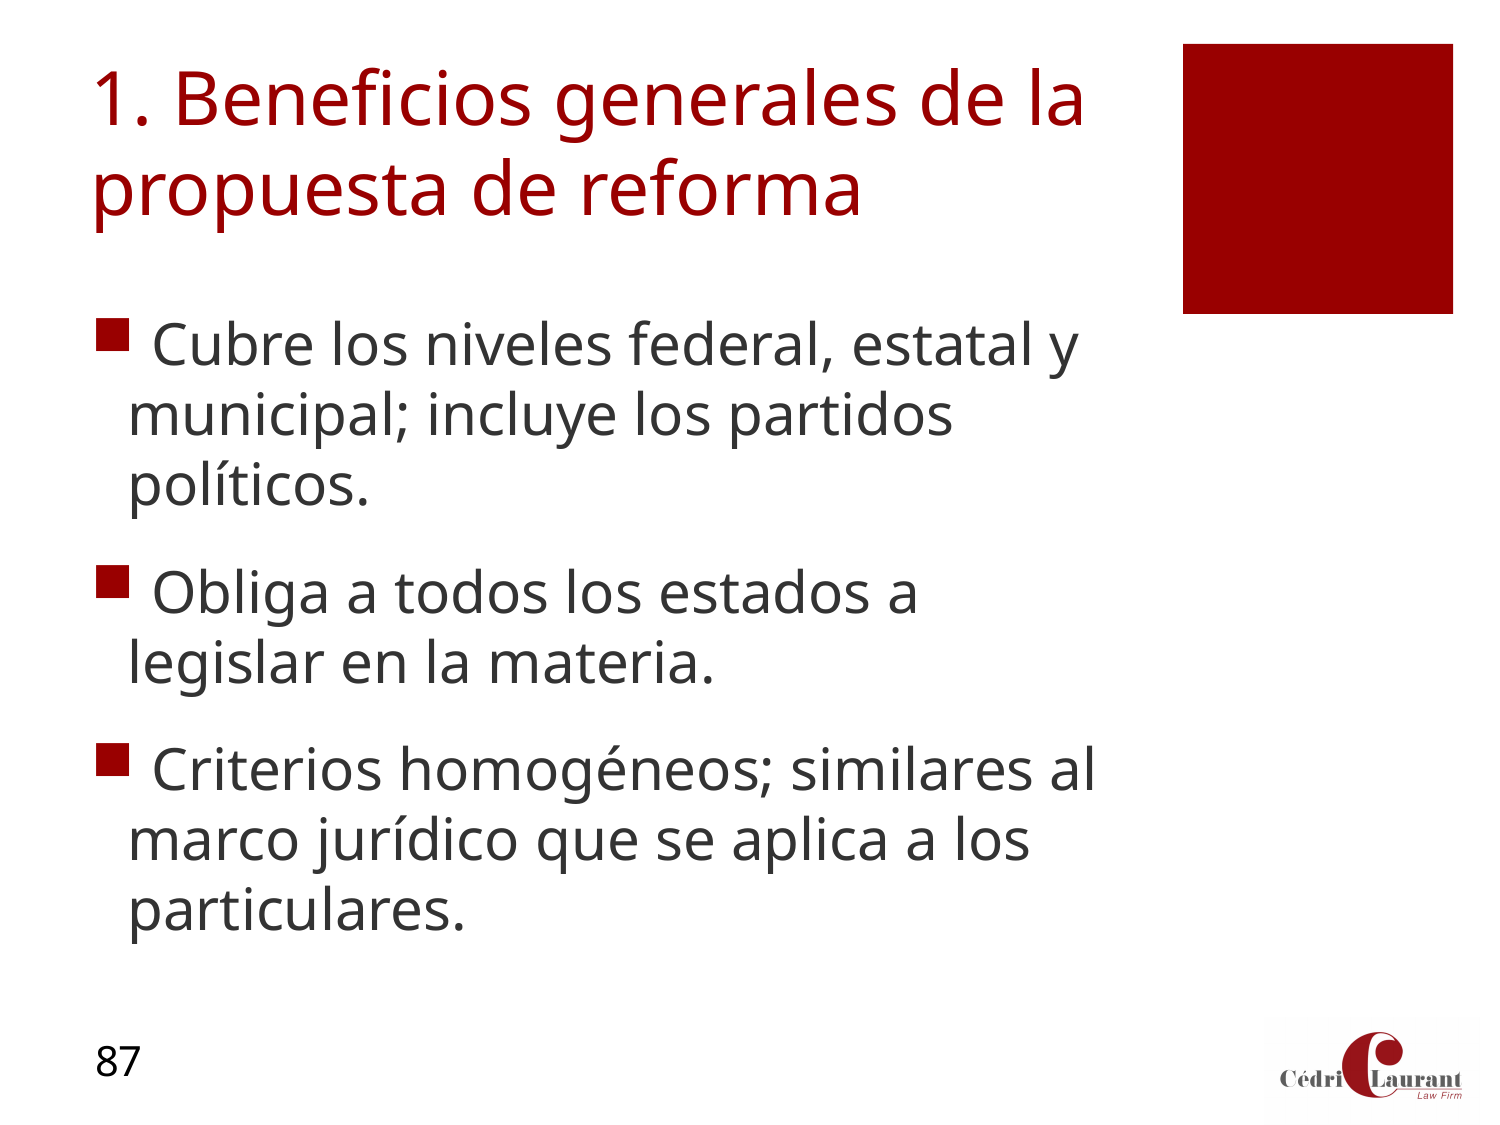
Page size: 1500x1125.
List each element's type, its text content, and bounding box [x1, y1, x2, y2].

title 1. Beneficios generales de la propuesta de reforma [75, 50, 1143, 238]
list Cubre los niveles federal, estatal y municipal; incluye los partidos políticos. Obliga a todos los estados a legislar en la materia. Criterios homogéneos; similares al marco jurídico que se aplica a los particulares. [75, 299, 1143, 1030]
picture [1264, 1017, 1480, 1125]
slide_number 87 [75, 1033, 159, 1094]
